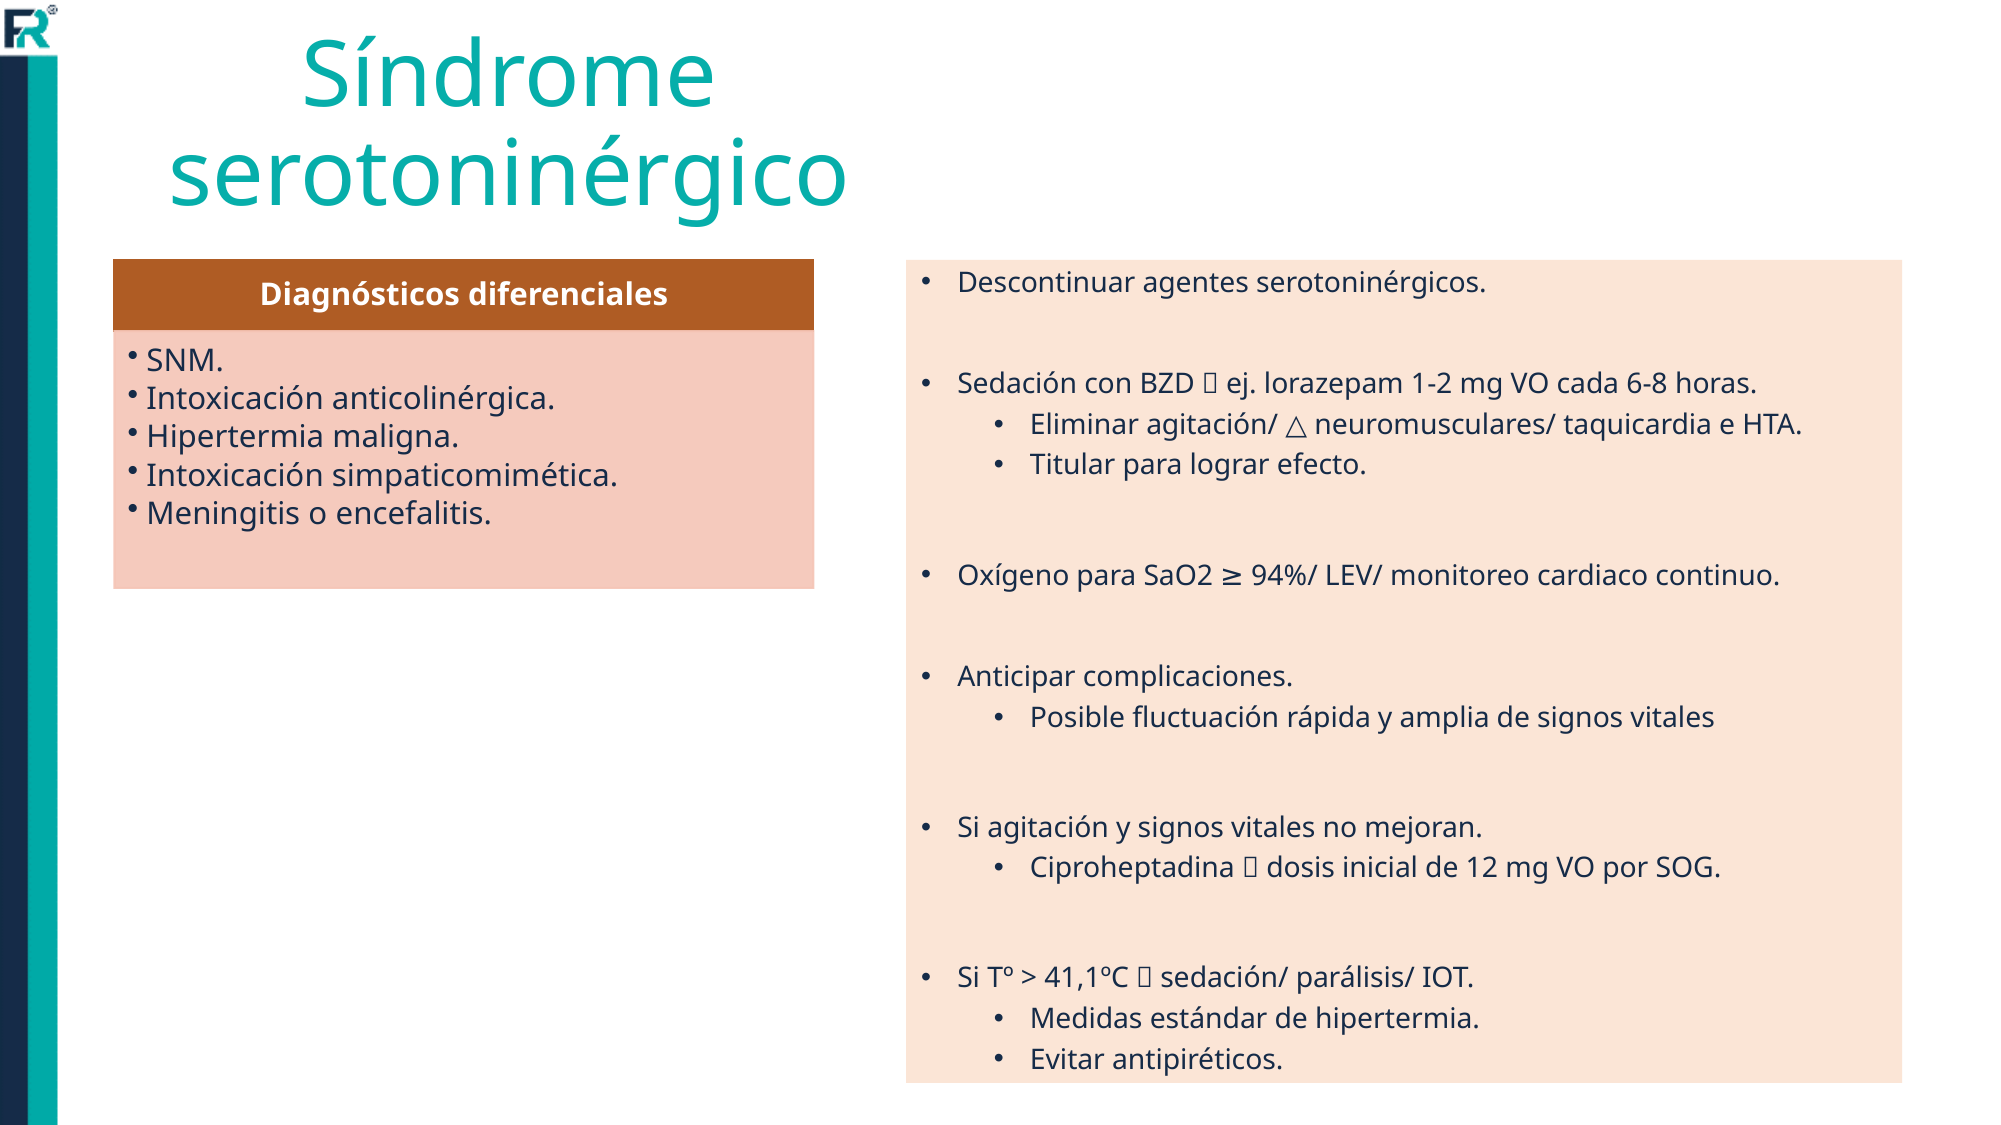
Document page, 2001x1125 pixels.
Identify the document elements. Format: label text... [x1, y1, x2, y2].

text_box Síndrome serotoninérgico [18, 0, 1000, 252]
list Descontinuar agentes serotoninérgicos. Sedación con BZD  ej. lorazepam 1-2 mg VO cada 6-8 horas. Eliminar agitación/ △ neuromusculares/ taquicardia e HTA. Titular para lograr efecto. Oxígeno para SaO2 ≥ 94%/ LEV/ monitoreo cardiaco continuo. Anticipar complicaciones. Posible fluctuación rápida y amplia de signos vitales Si agitación y signos vitales no mejoran. Ciproheptadina  dosis inicial de 12 mg VO por SOG. Si Tº > 41,1ºC  sedación/ parálisis/ IOT. Medidas estándar de hipertermia. Evitar antipiréticos. [906, 259, 1903, 1083]
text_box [114, 259, 814, 589]
picture [0, 0, 2001, 1125]
